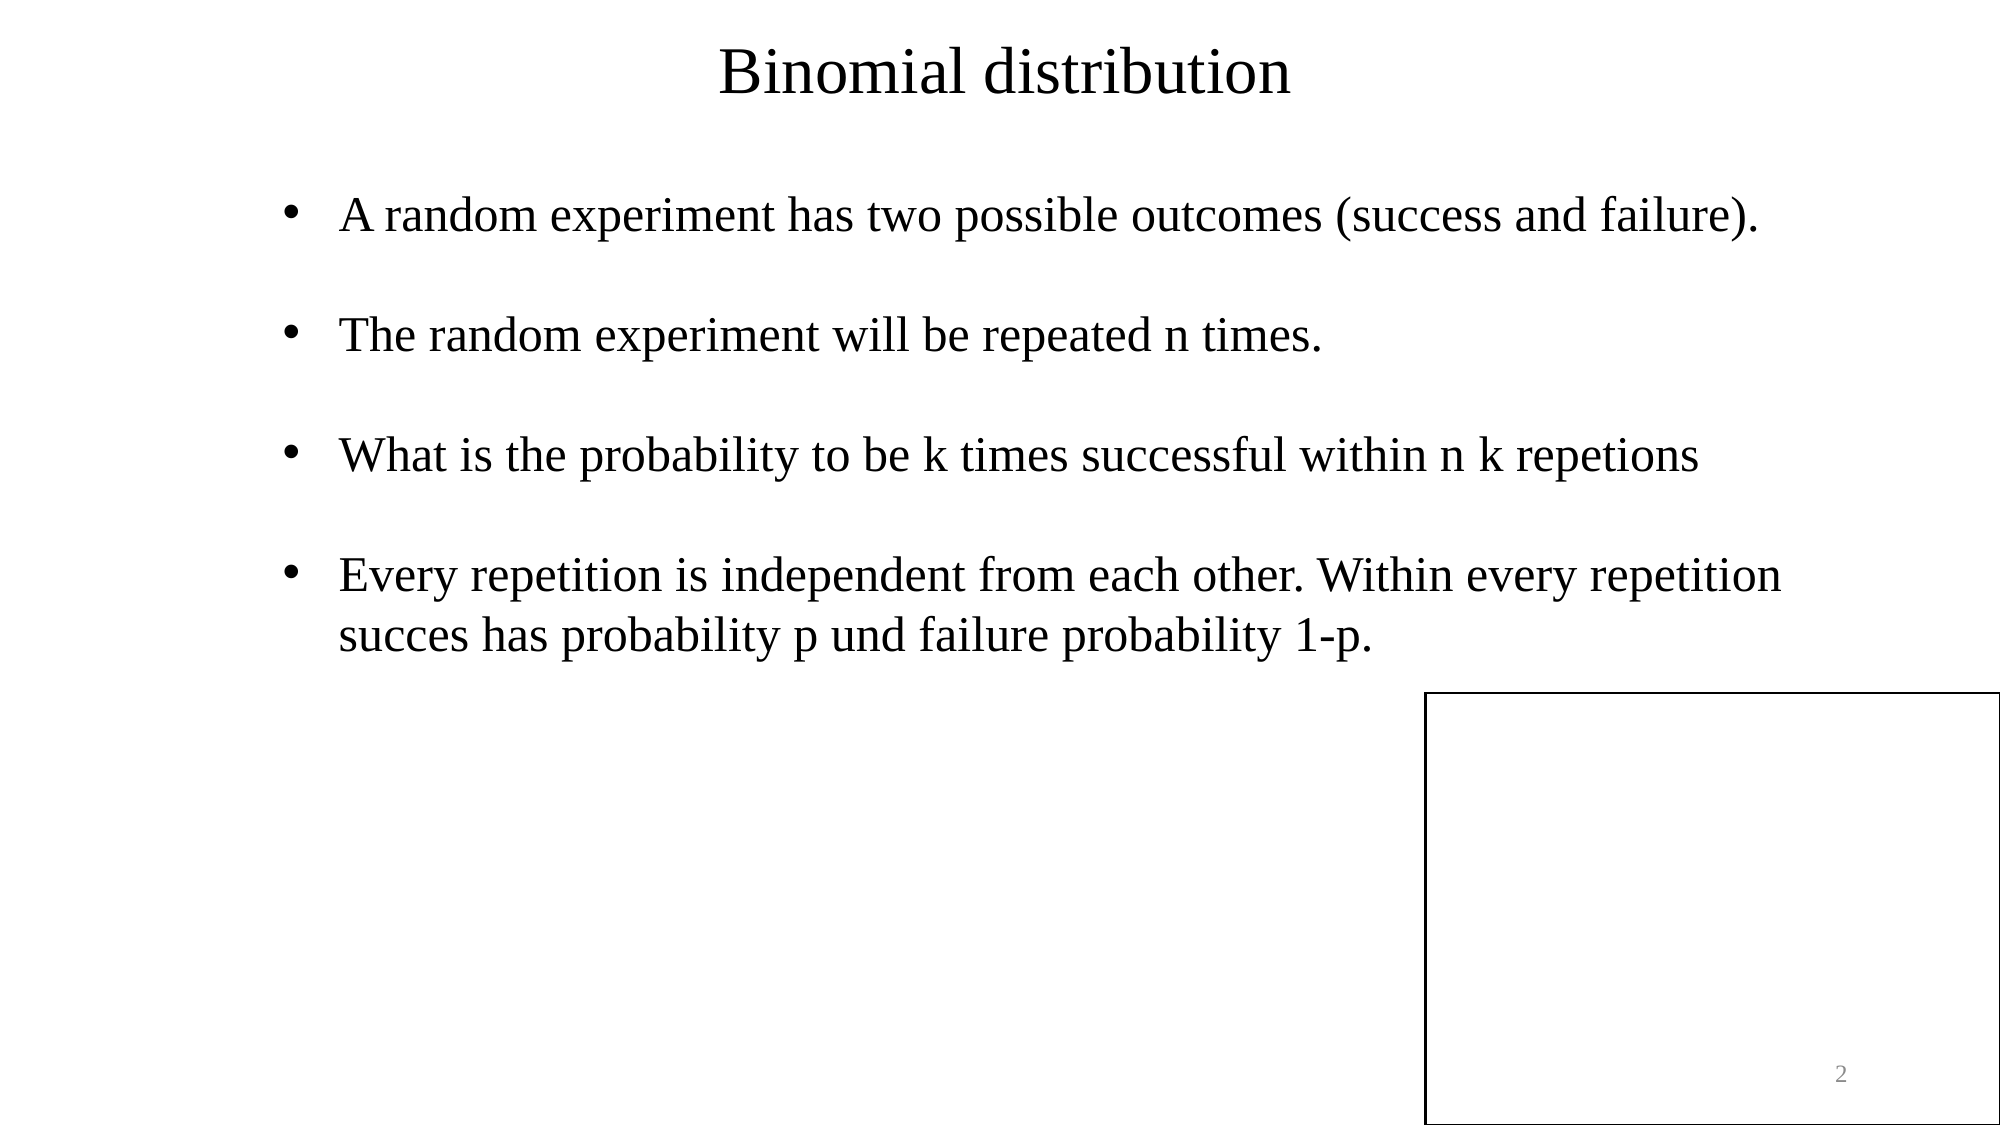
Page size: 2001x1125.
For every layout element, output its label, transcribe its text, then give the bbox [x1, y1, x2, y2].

text_box [267, 125, 1721, 1106]
text_box c [1424, 692, 2000, 1125]
text_box Binomial distribution [279, 19, 1733, 126]
